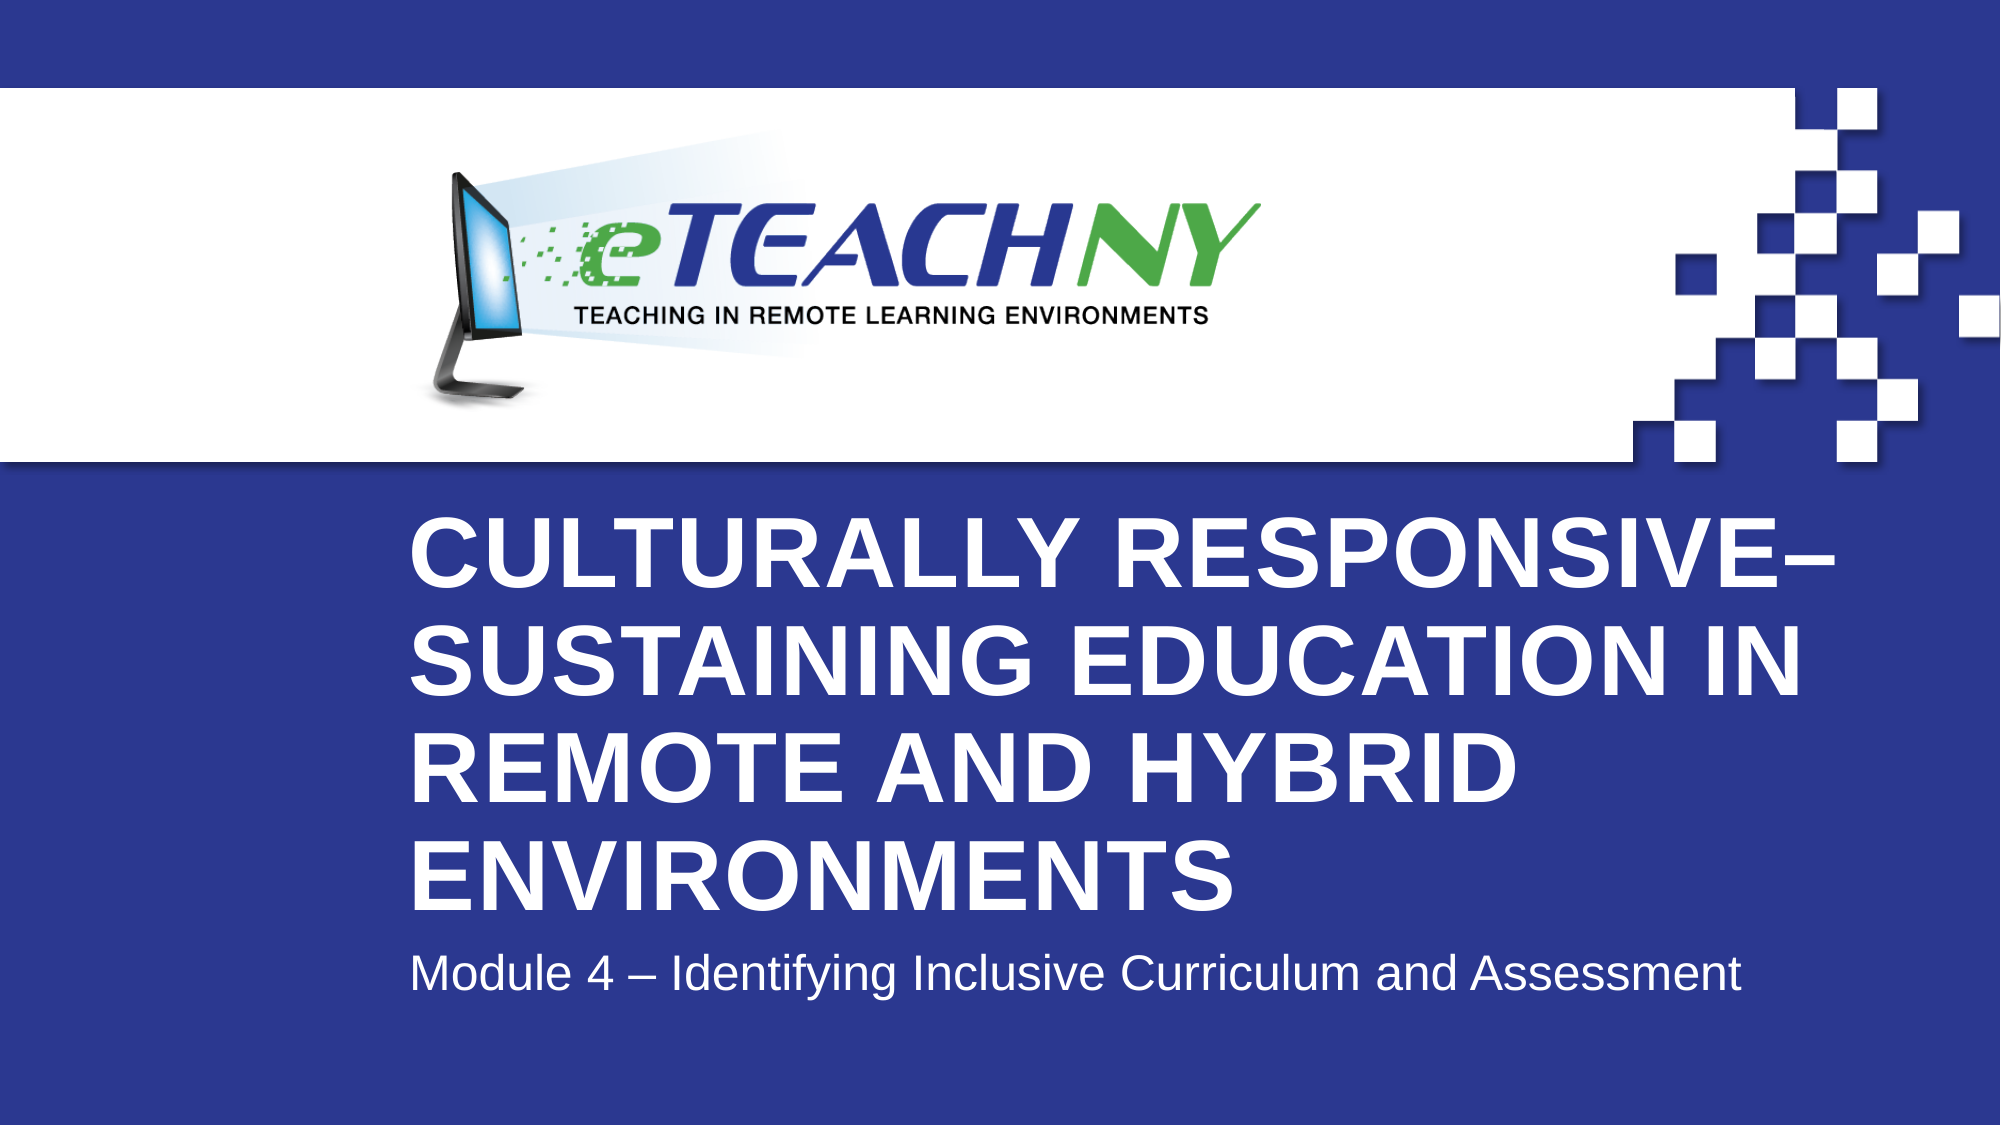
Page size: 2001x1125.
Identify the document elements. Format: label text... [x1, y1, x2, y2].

picture [0, 88, 2000, 462]
title CULTURALLY RESPONSIVE– SUSTAINING EDUCATION IN REMOTE AND HYBRID ENVIRONMENTS [409, 500, 1913, 937]
list Module 4 – Identifying Inclusive Curriculum and Assessment [409, 940, 1913, 1062]
